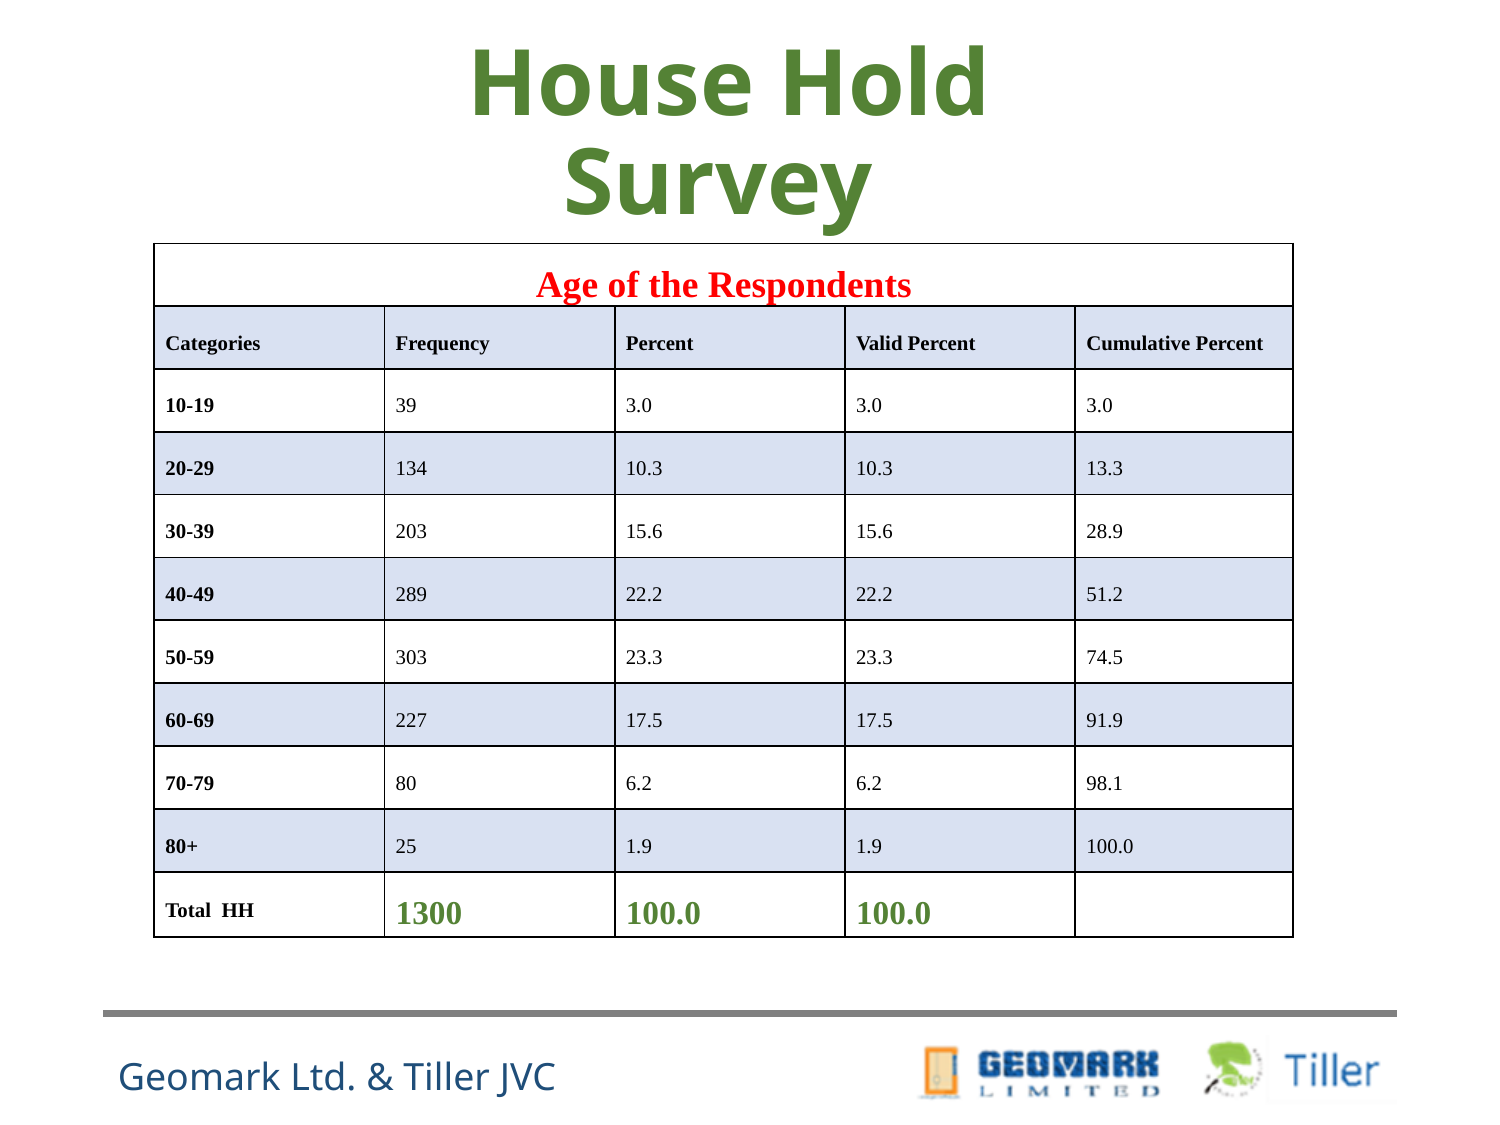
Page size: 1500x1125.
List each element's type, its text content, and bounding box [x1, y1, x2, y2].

table_cell 10.3 [846, 433, 1074, 494]
table_cell 28.9 [1076, 495, 1292, 557]
table_cell 15.6 [846, 495, 1074, 557]
table_cell 10.3 [616, 433, 844, 494]
table_cell 3.0 [616, 370, 844, 431]
table_cell 289 [385, 558, 614, 619]
table_cell 15.6 [616, 495, 844, 557]
table_cell 23.3 [846, 621, 1074, 682]
table_cell 1.9 [616, 810, 844, 871]
table_cell 51.2 [1076, 558, 1292, 619]
table_cell Cumulative Percent [1076, 307, 1292, 368]
picture [911, 1035, 1397, 1116]
table_cell 6.2 [616, 747, 844, 808]
table_cell Percent [616, 307, 844, 368]
table_cell 1300 [385, 873, 614, 936]
table_cell 80+ [155, 810, 384, 871]
table_cell 3.0 [846, 370, 1074, 431]
table_cell 100.0 [1076, 810, 1292, 871]
table_cell 60-69 [155, 684, 384, 745]
table_cell Valid Percent [846, 307, 1074, 368]
table_cell 40-49 [155, 558, 384, 619]
table_cell Frequency [385, 307, 614, 368]
table_cell 17.5 [846, 684, 1074, 745]
table_cell Categories [155, 307, 384, 368]
table_cell 30-39 [155, 495, 384, 557]
table_cell 203 [385, 495, 614, 557]
table_cell 22.2 [616, 558, 844, 619]
table_cell 100.0 [616, 873, 844, 936]
table_cell 80 [385, 747, 614, 808]
table_cell 22.2 [846, 558, 1074, 619]
table_cell 3.0 [1076, 370, 1292, 431]
table_cell 17.5 [616, 684, 844, 745]
table_cell 134 [385, 433, 614, 494]
table_cell 1.9 [846, 810, 1074, 871]
table_cell 303 [385, 621, 614, 682]
table_cell 227 [385, 684, 614, 745]
table_cell 13.3 [1076, 433, 1292, 494]
table_cell 100.0 [846, 873, 1074, 936]
table_cell 6.2 [846, 747, 1074, 808]
table_cell 20-29 [155, 433, 384, 494]
table_cell 39 [385, 370, 614, 431]
table_cell 50-59 [155, 621, 384, 682]
table_cell 10-19 [155, 370, 384, 431]
table_cell 23.3 [616, 621, 844, 682]
table_cell Total HH [155, 873, 384, 936]
table_cell 70-79 [155, 747, 384, 808]
table_cell 98.1 [1076, 747, 1292, 808]
title House Hold Survey [346, 67, 1113, 204]
table_cell 25 [385, 810, 614, 871]
table_cell [1076, 873, 1292, 936]
table_cell 74.5 [1076, 621, 1292, 682]
table_cell 91.9 [1076, 684, 1292, 745]
table_header Age of the Respondents [155, 244, 1292, 305]
